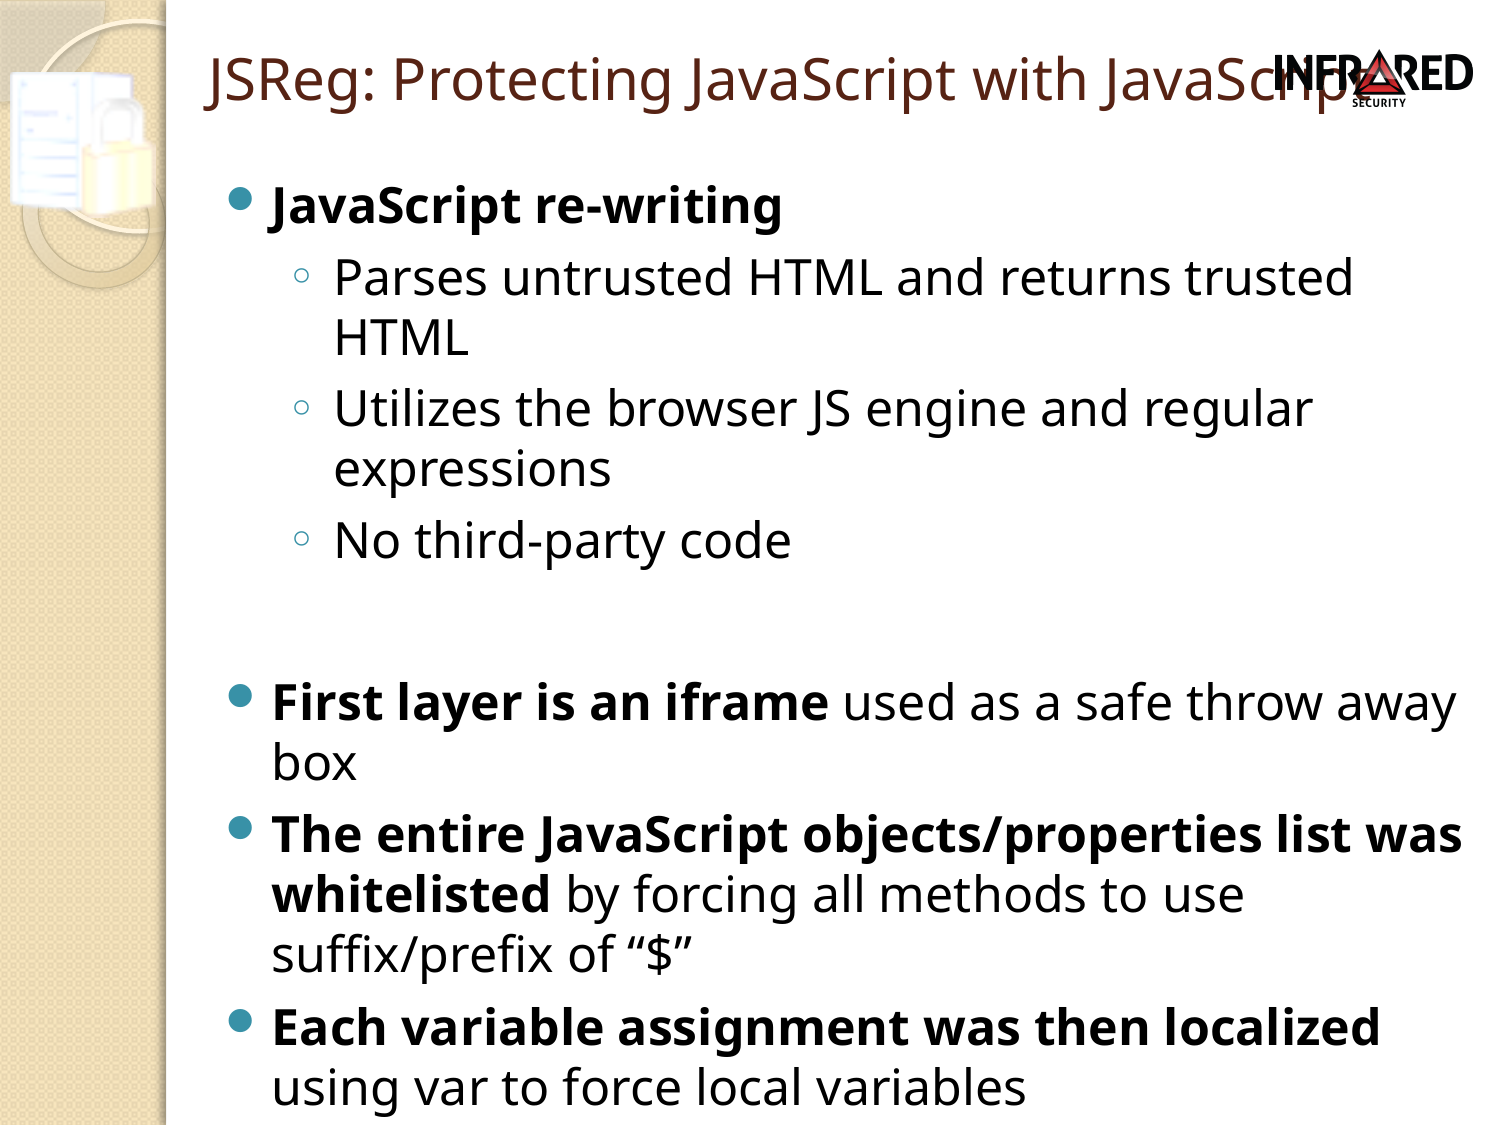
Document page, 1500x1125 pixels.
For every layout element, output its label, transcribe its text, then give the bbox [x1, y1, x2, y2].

list JavaScript re-writing Parses untrusted HTML and returns trusted HTML Utilizes the browser JS engine and regular expressions No third-party code First layer is an iframe used as a safe throw away box The entire JavaScript objects/properties list was whitelisted by forcing all methods to use suffix/prefix of “$” Each variable assignment was then localized using var to force local variables Each object was also checked to ensure it didn’t contain a window reference [196, 166, 1500, 1088]
title JSReg: Protecting JavaScript with JavaScript [193, 19, 1424, 135]
picture [1274, 49, 1474, 107]
